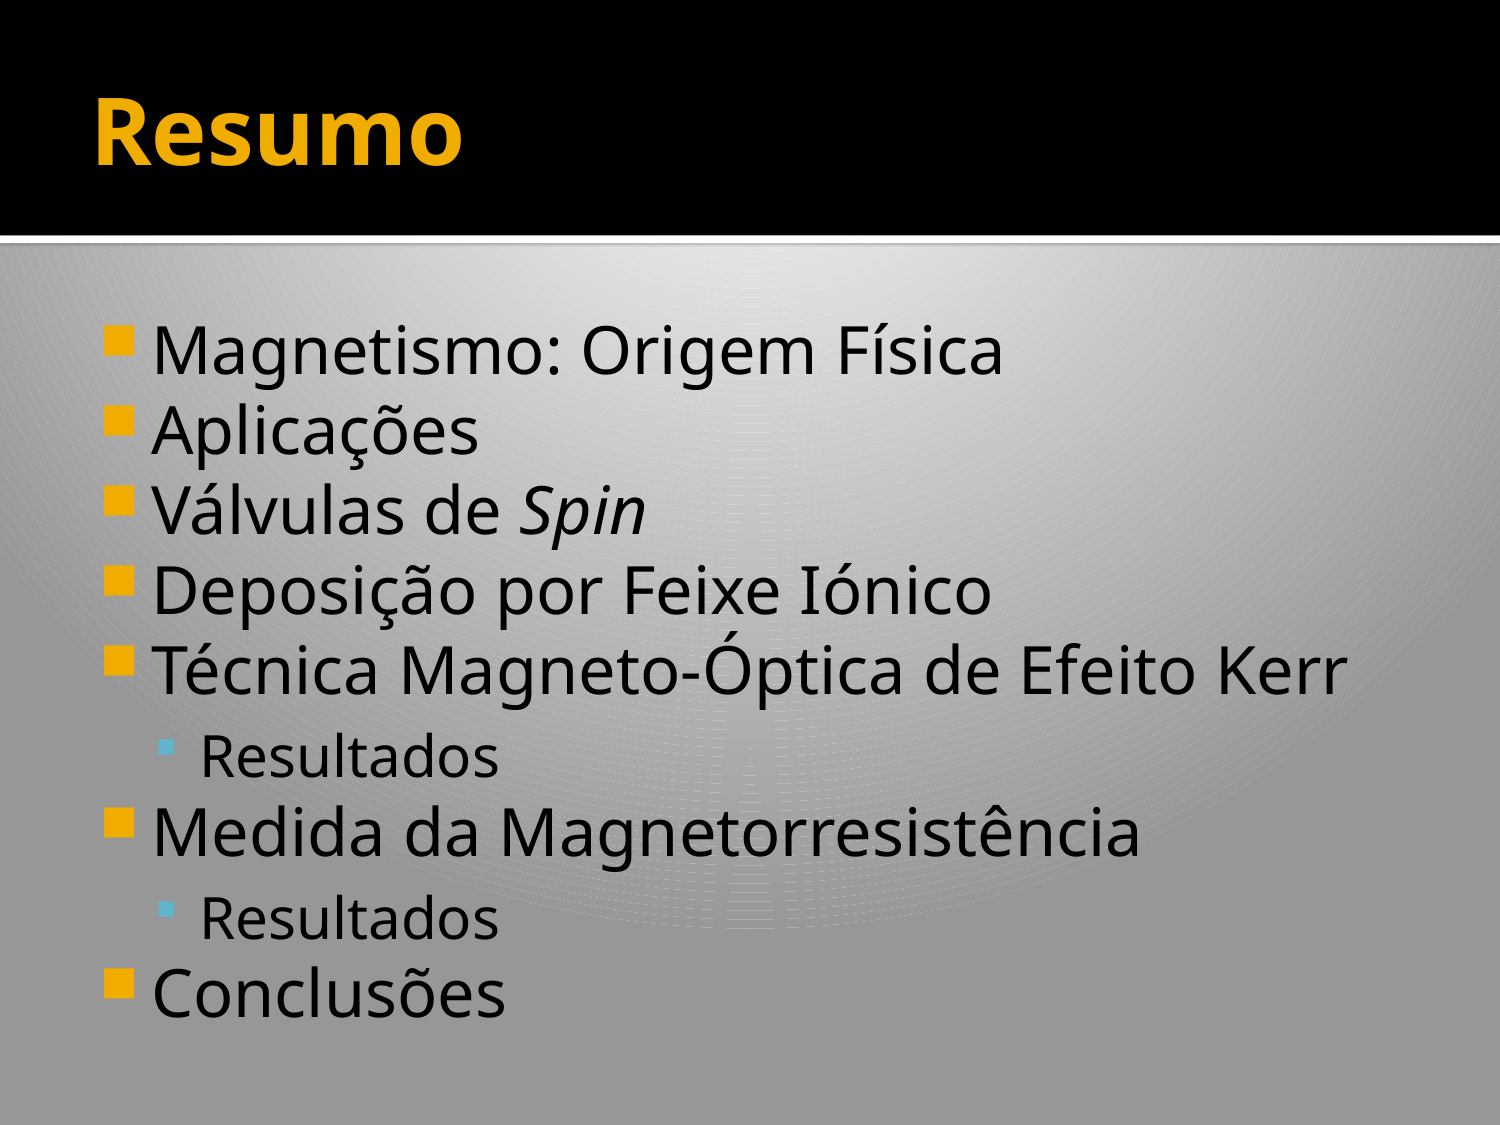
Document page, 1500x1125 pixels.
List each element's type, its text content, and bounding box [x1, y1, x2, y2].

title Resumo [75, 25, 1425, 231]
list Magnetismo: Origem Física Aplicações Válvulas de Spin Deposição por Feixe Iónico Técnica Magneto-Óptica de Efeito Kerr Resultados Medida da Magnetorresistência Resultados Conclusões [70, 292, 1421, 1052]
